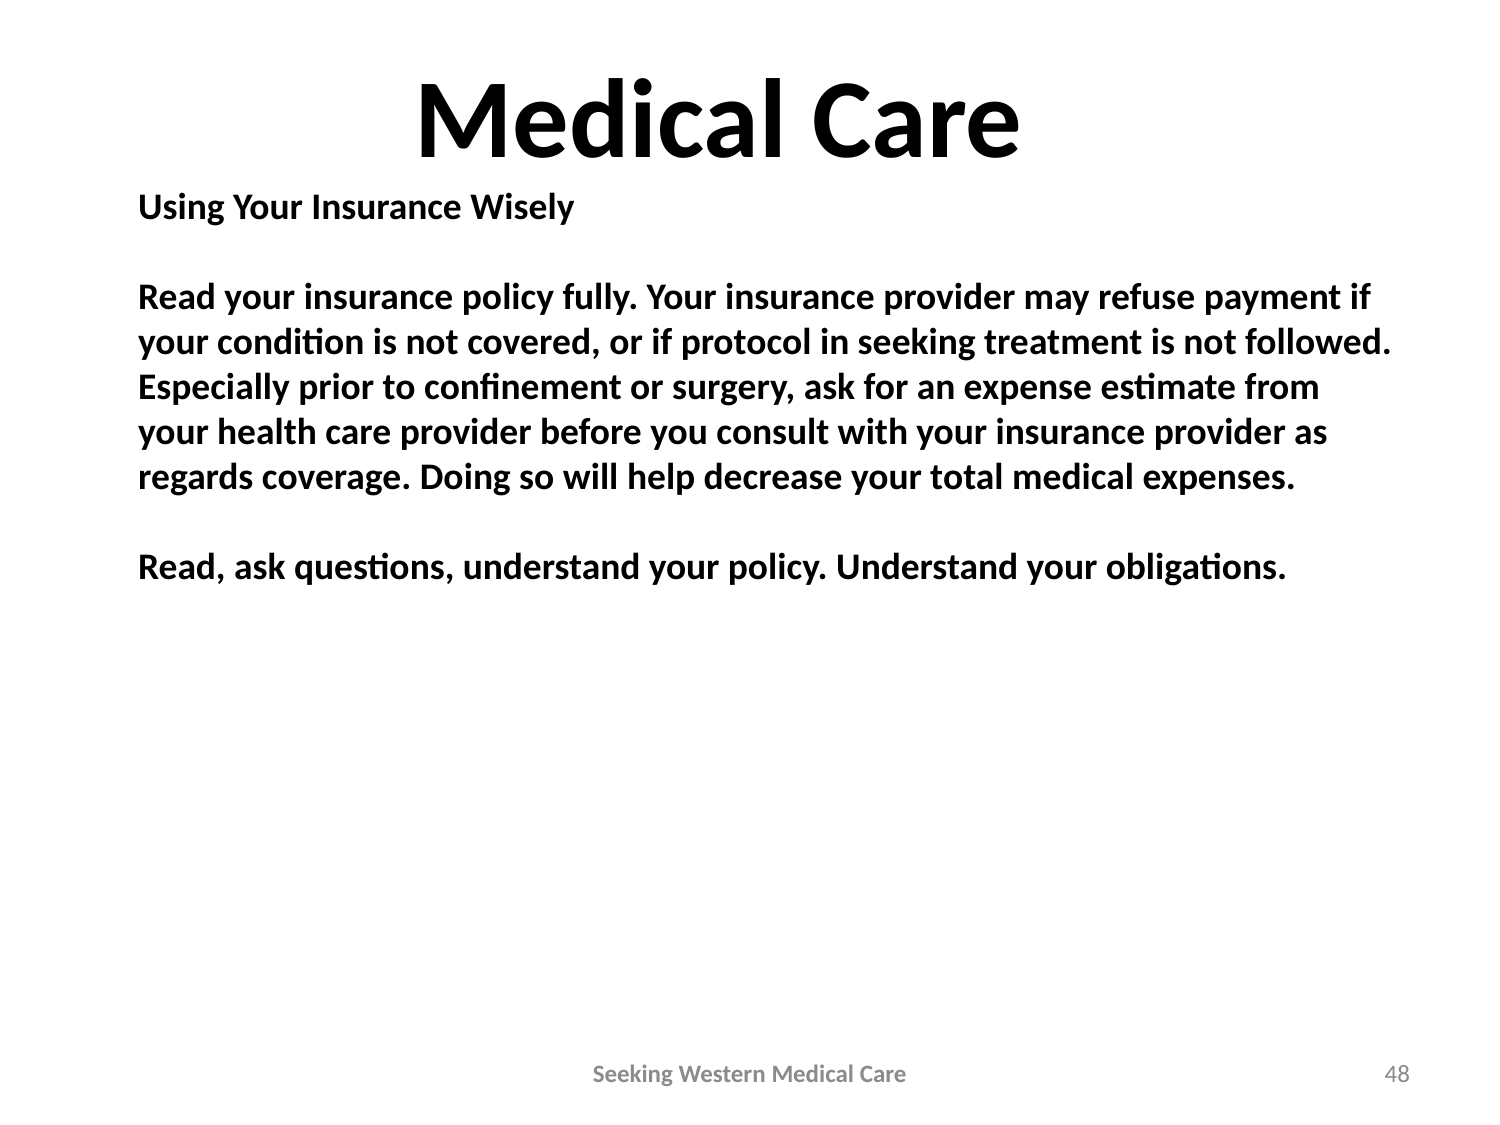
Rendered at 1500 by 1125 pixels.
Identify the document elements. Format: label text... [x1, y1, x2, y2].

slide_number 48 [1074, 1042, 1425, 1103]
footer Seeking Western Medical Care [512, 1042, 988, 1103]
text_box Using Your Insurance Wisely Read your insurance policy fully. Your insurance provider may refuse payment if your condition is not covered, or if protocol in seeking treatment is not followed. Especially prior to confinement or surgery, ask for an expense estimate from your health care provider before you consult with your insurance provider as regards coverage. Doing so will help decrease your total medical expenses. Read, ask questions, understand your policy. Understand your obligations. [123, 174, 1411, 685]
text_box Medical Care [399, 37, 1039, 188]
